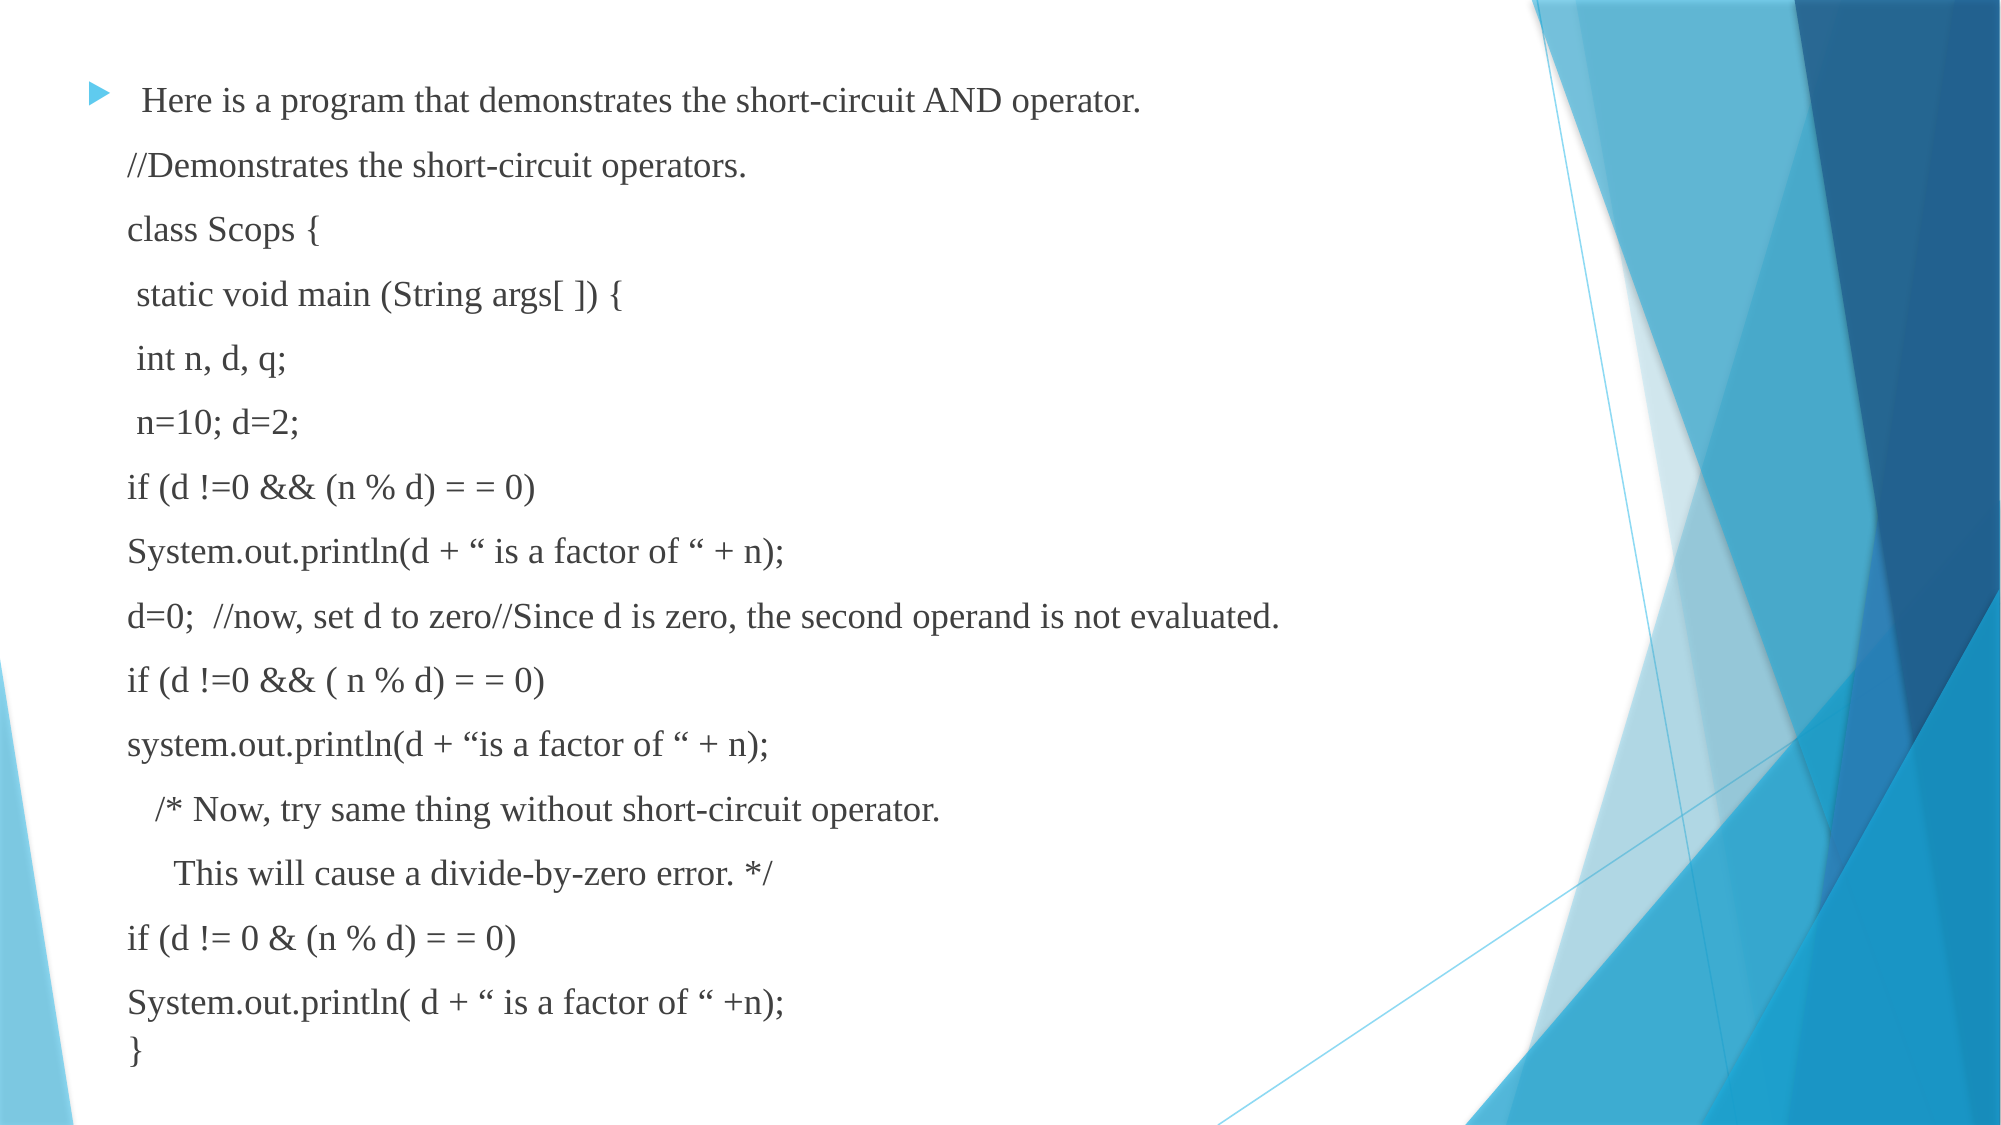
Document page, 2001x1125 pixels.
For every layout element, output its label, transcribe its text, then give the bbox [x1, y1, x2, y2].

list Here is a program that demonstrates the short-circuit AND operator. //Demonstrates the short-circuit operators. class Scops { static void main (String args[ ]) { int n, d, q; n=10; d=2; if (d !=0 && (n % d) = = 0) System.out.println(d + “ is a factor of “ + n); d=0; //now, set d to zero//Since d is zero, the second operand is not evaluated. if (d !=0 && ( n % d) = = 0) system.out.println(d + “is a factor of “ + n); /* Now, try same thing without short-circuit operator. This will cause a divide-by-zero error. */ if (d != 0 & (n % d) = = 0) System.out.println( d + “ is a factor of “ +n); } [71, 68, 1895, 1099]
